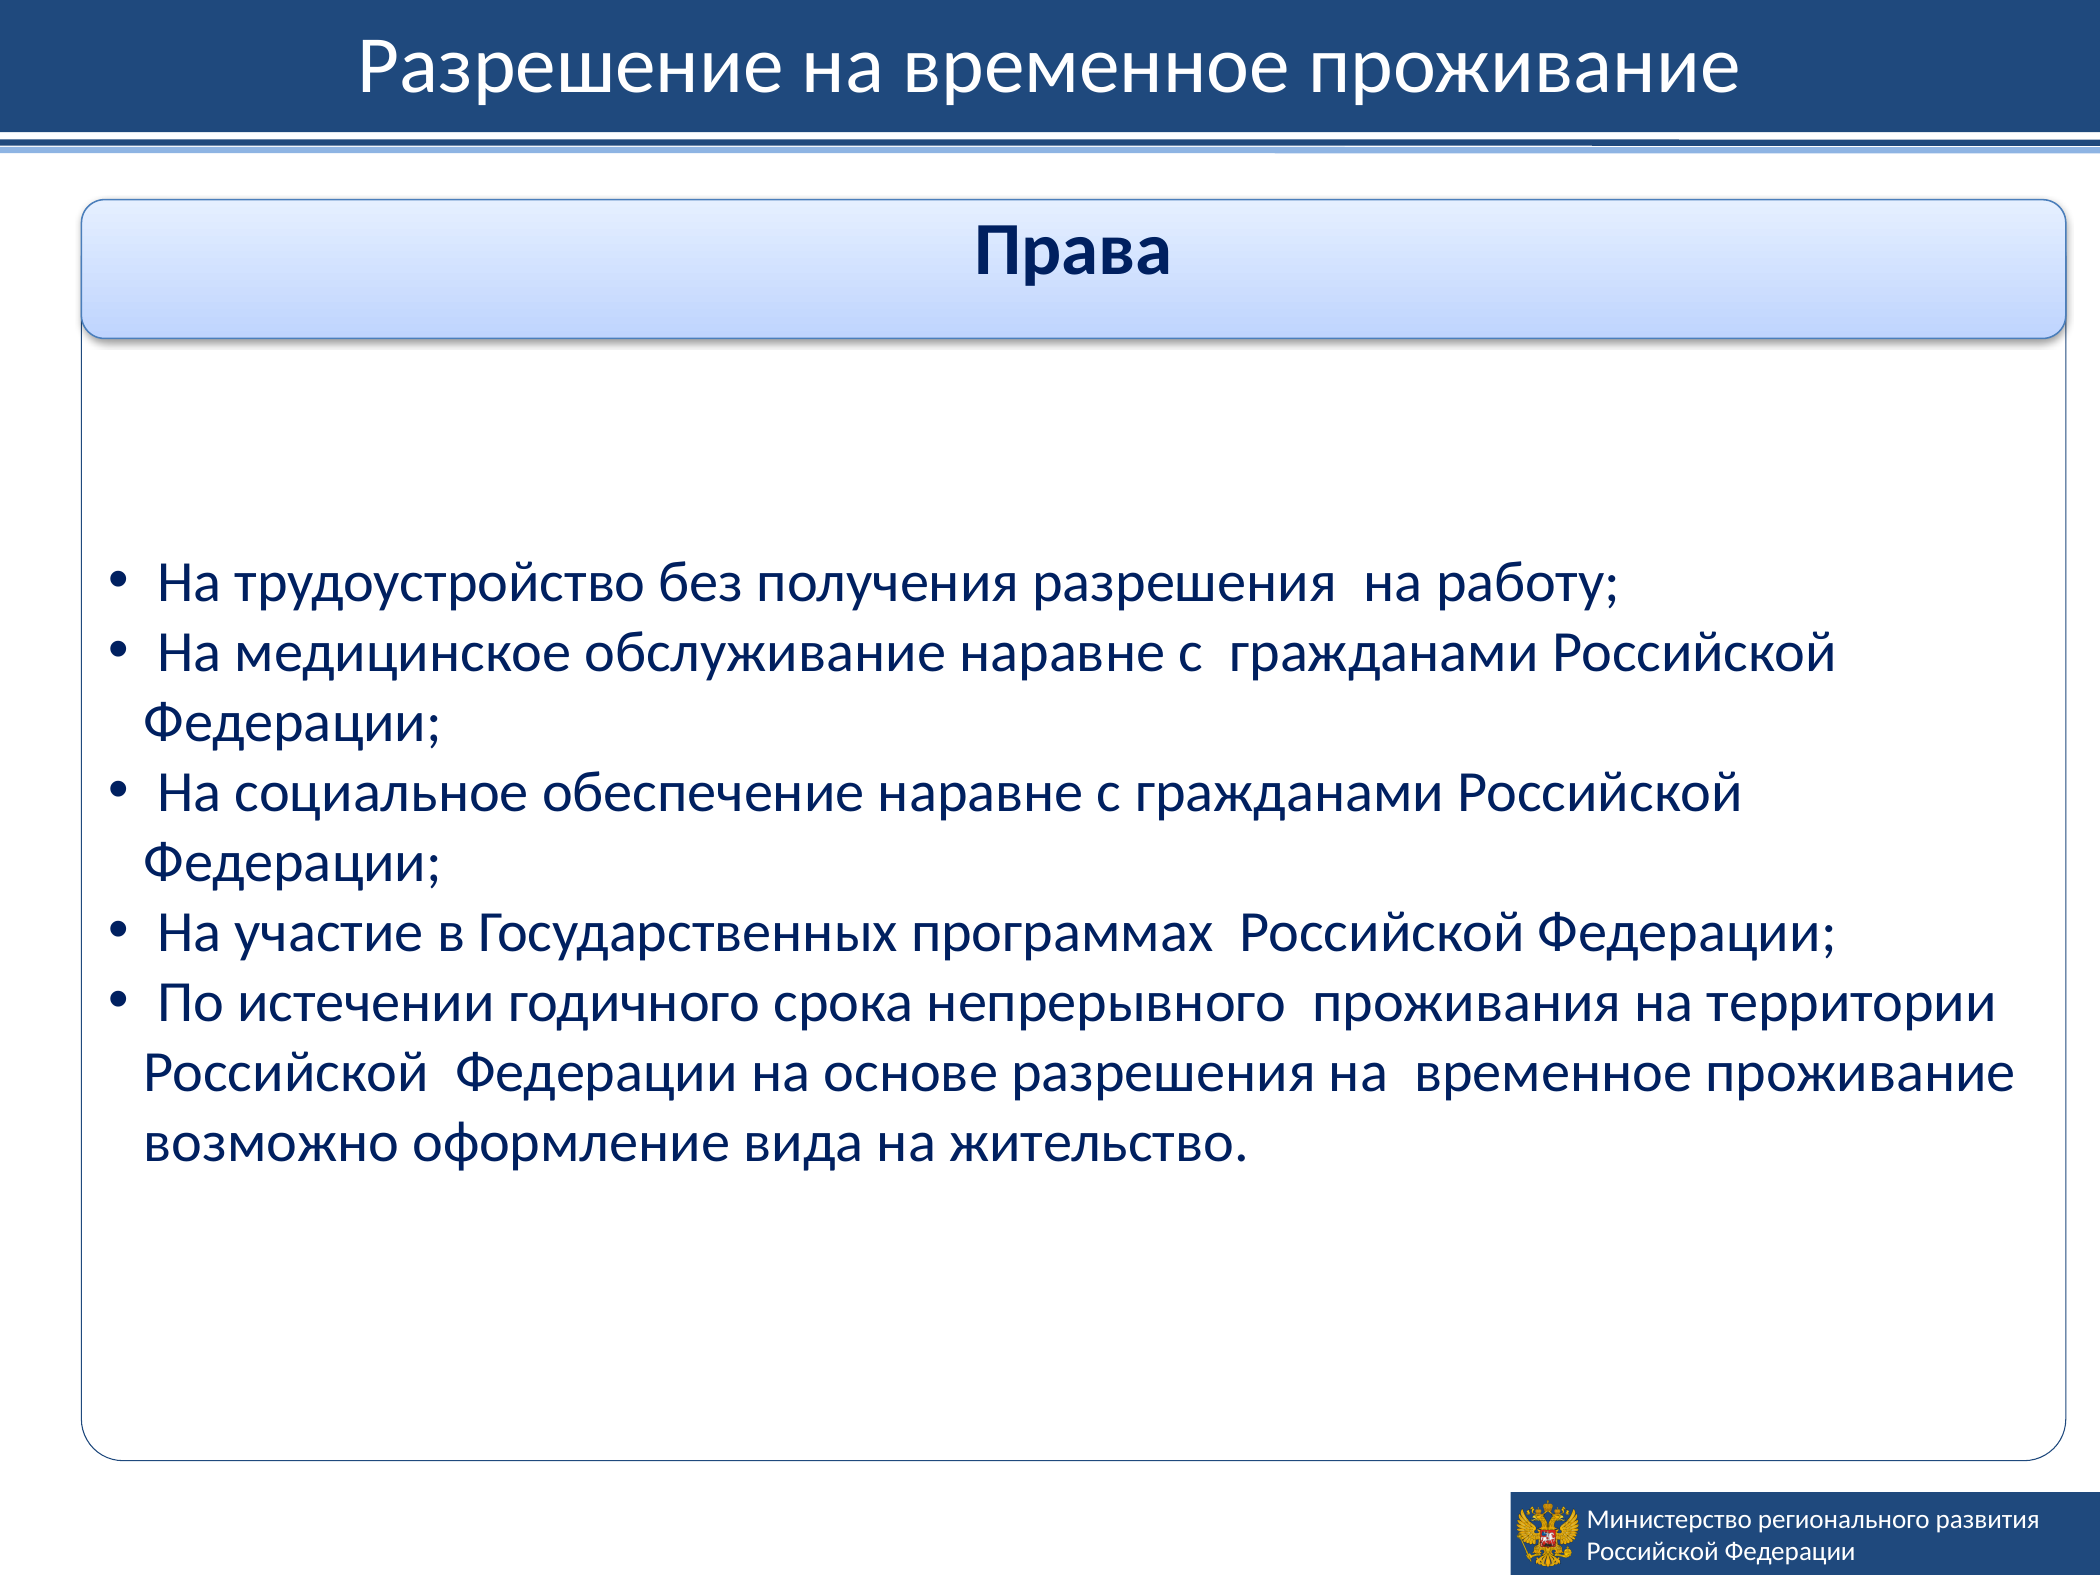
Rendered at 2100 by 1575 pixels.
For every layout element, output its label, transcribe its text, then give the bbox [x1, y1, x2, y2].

picture [1516, 1500, 1579, 1567]
text_box Разрешение на временное проживание [0, 0, 2100, 134]
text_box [81, 199, 2067, 1461]
